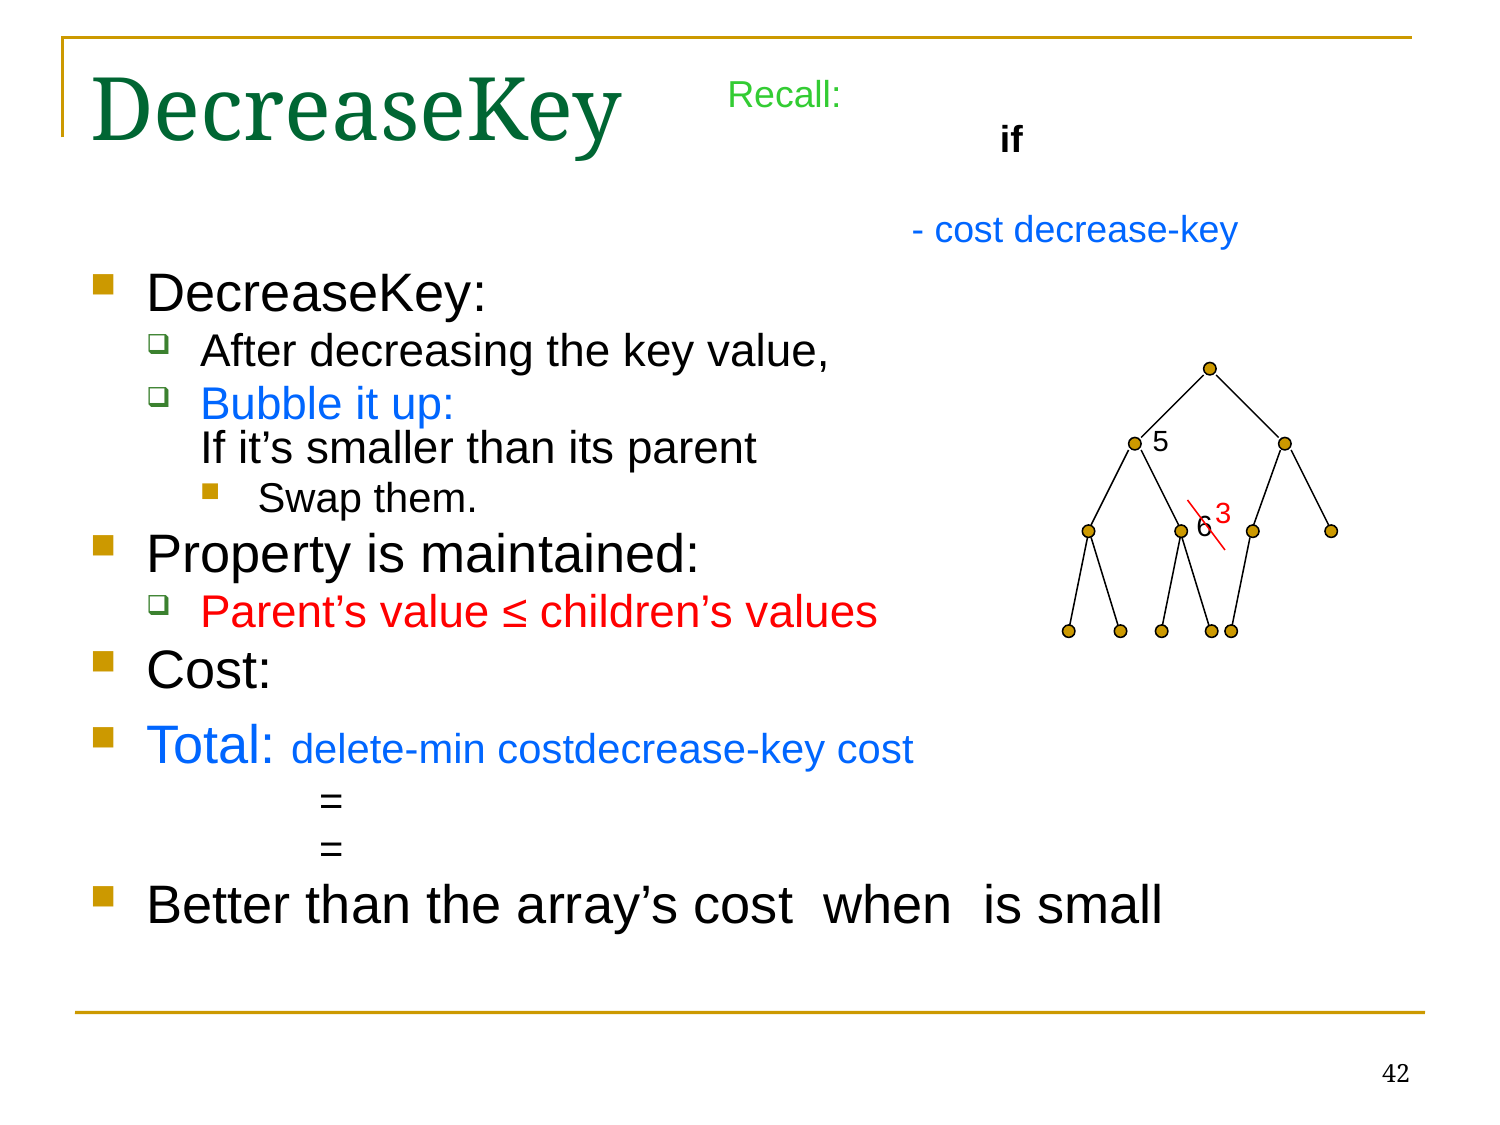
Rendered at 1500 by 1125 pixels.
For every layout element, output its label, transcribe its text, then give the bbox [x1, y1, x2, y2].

text_box [1203, 362, 1217, 375]
text_box [1174, 524, 1181, 538]
text_box [1082, 524, 1095, 538]
text_box 6 [1181, 499, 1228, 550]
text_box [1224, 624, 1238, 638]
text_box [1155, 624, 1168, 638]
text_box [1278, 437, 1292, 450]
text_box [1247, 524, 1260, 538]
slide_number 42 [1074, 1024, 1425, 1100]
text_box 5 [1137, 415, 1184, 465]
text_box [1128, 437, 1137, 450]
text_box [1062, 624, 1075, 638]
title DecreaseKey [75, 45, 1425, 233]
text_box [1114, 624, 1127, 638]
text_box 3 [1200, 487, 1247, 538]
text_box [1324, 524, 1338, 538]
text_box [1205, 624, 1218, 638]
